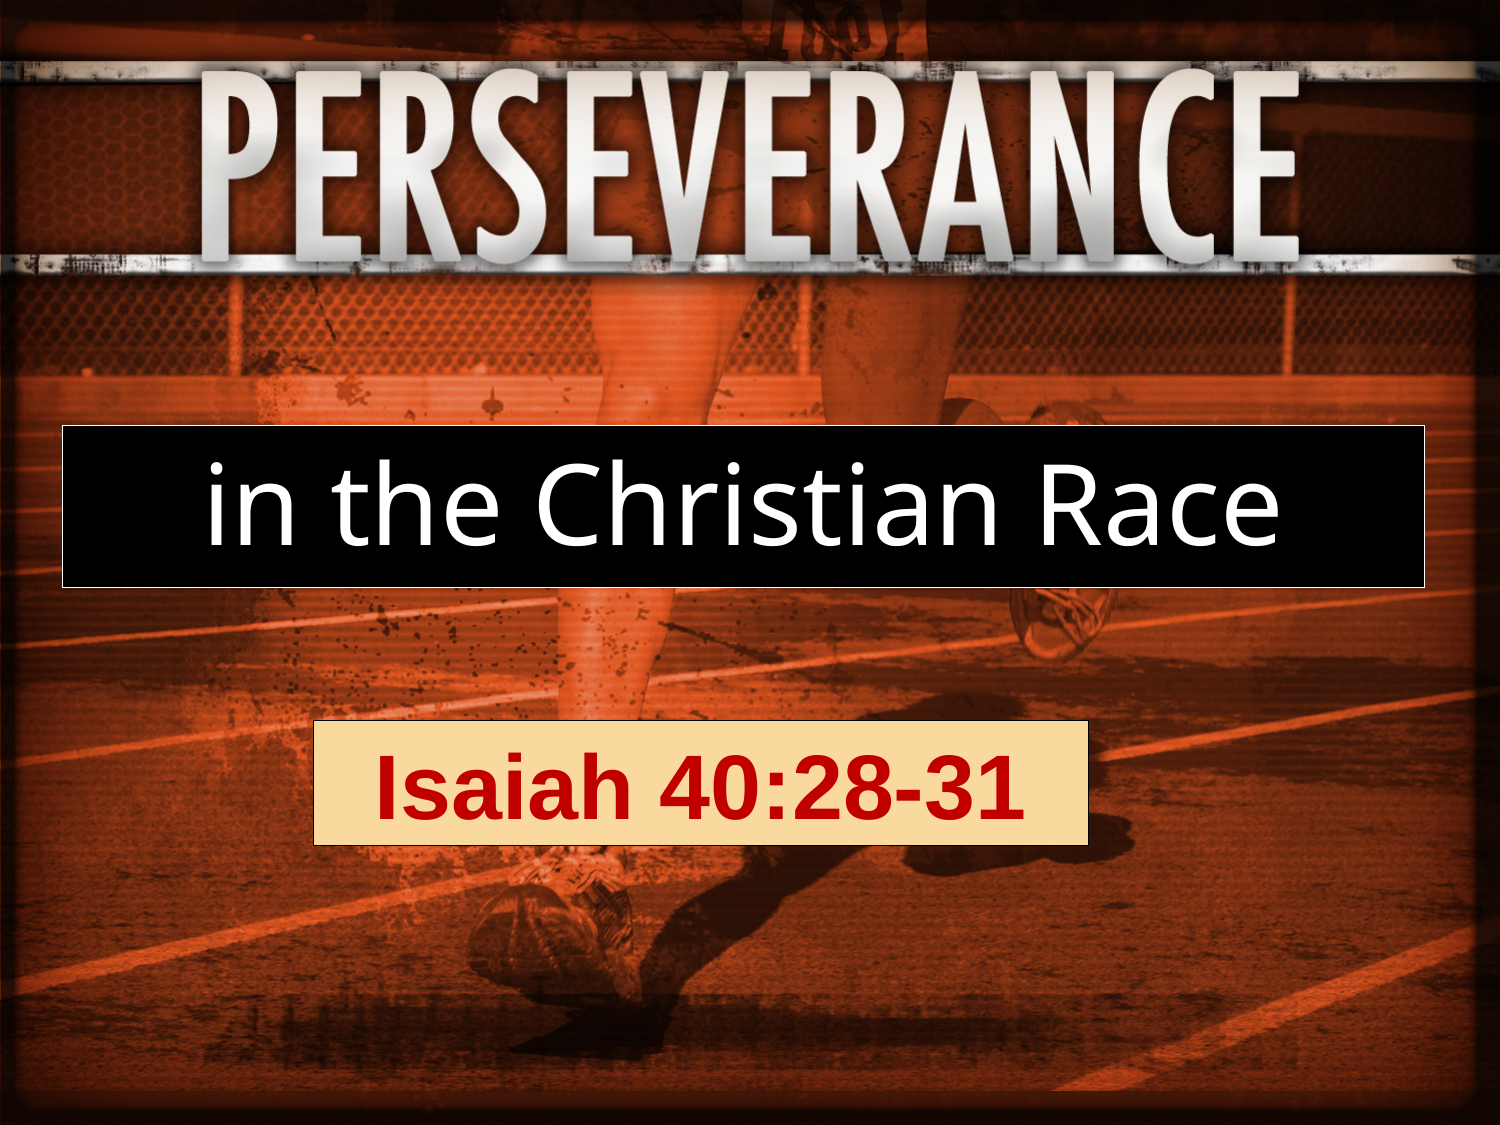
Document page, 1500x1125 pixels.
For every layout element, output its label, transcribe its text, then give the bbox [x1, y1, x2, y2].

subtitle in the Christian Race [62, 425, 1425, 588]
picture [0, 0, 1500, 1125]
text_box Isaiah 40:28-31 [313, 720, 1089, 846]
